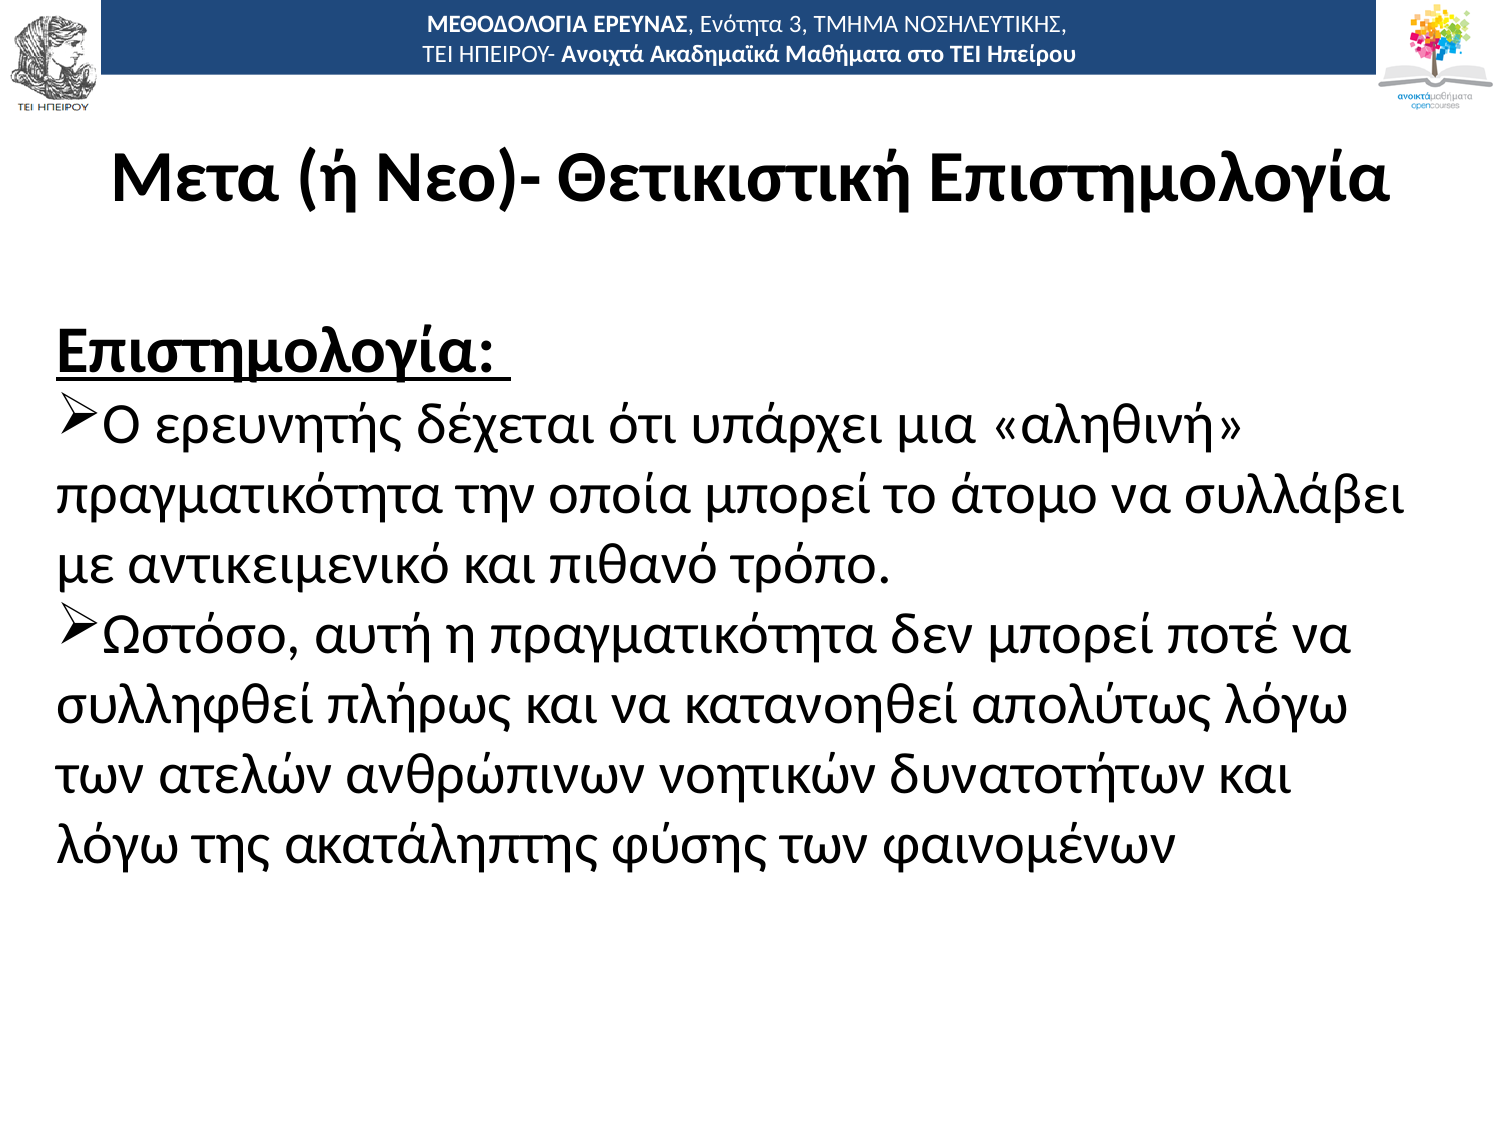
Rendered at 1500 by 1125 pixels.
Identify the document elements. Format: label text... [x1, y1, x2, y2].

text_box ΜΕΘΟΔΟΛΟΓΙΑ ΕΡΕΥΝΑΣ, Ενότητα 3, ΤΜΗΜΑ ΝΟΣΗΛΕΥΤΙΚΗΣ, ΤΕΙ ΗΠΕΙΡΟΥ- Ανοιχτά Ακαδημαϊκά Μαθήματα στο ΤΕΙ Ηπείρου [101, 0, 1373, 75]
title Μετα (ή Νεο)- Θετικιστική Επιστημολογία [76, 78, 1427, 266]
text_box Επιστημολογία: Ο ερευνητής δέχεται ότι υπάρχει μια «αληθινή» πραγματικότητα την οποία μπορεί το άτομο να συλλάβει με αντικειμενικό και πιθανό τρόπο. Ωστόσο, αυτή η πραγματικότητα δεν μπορεί ποτέ να συλληφθεί πλήρως και να κατανοηθεί απολύτως λόγω των ατελών ανθρώπινων νοητικών δυνατοτήτων και λόγω της ακατάληπτης φύσης των φαινομένων [41, 298, 1427, 917]
picture [0, 0, 101, 114]
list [1375, 0, 1500, 114]
